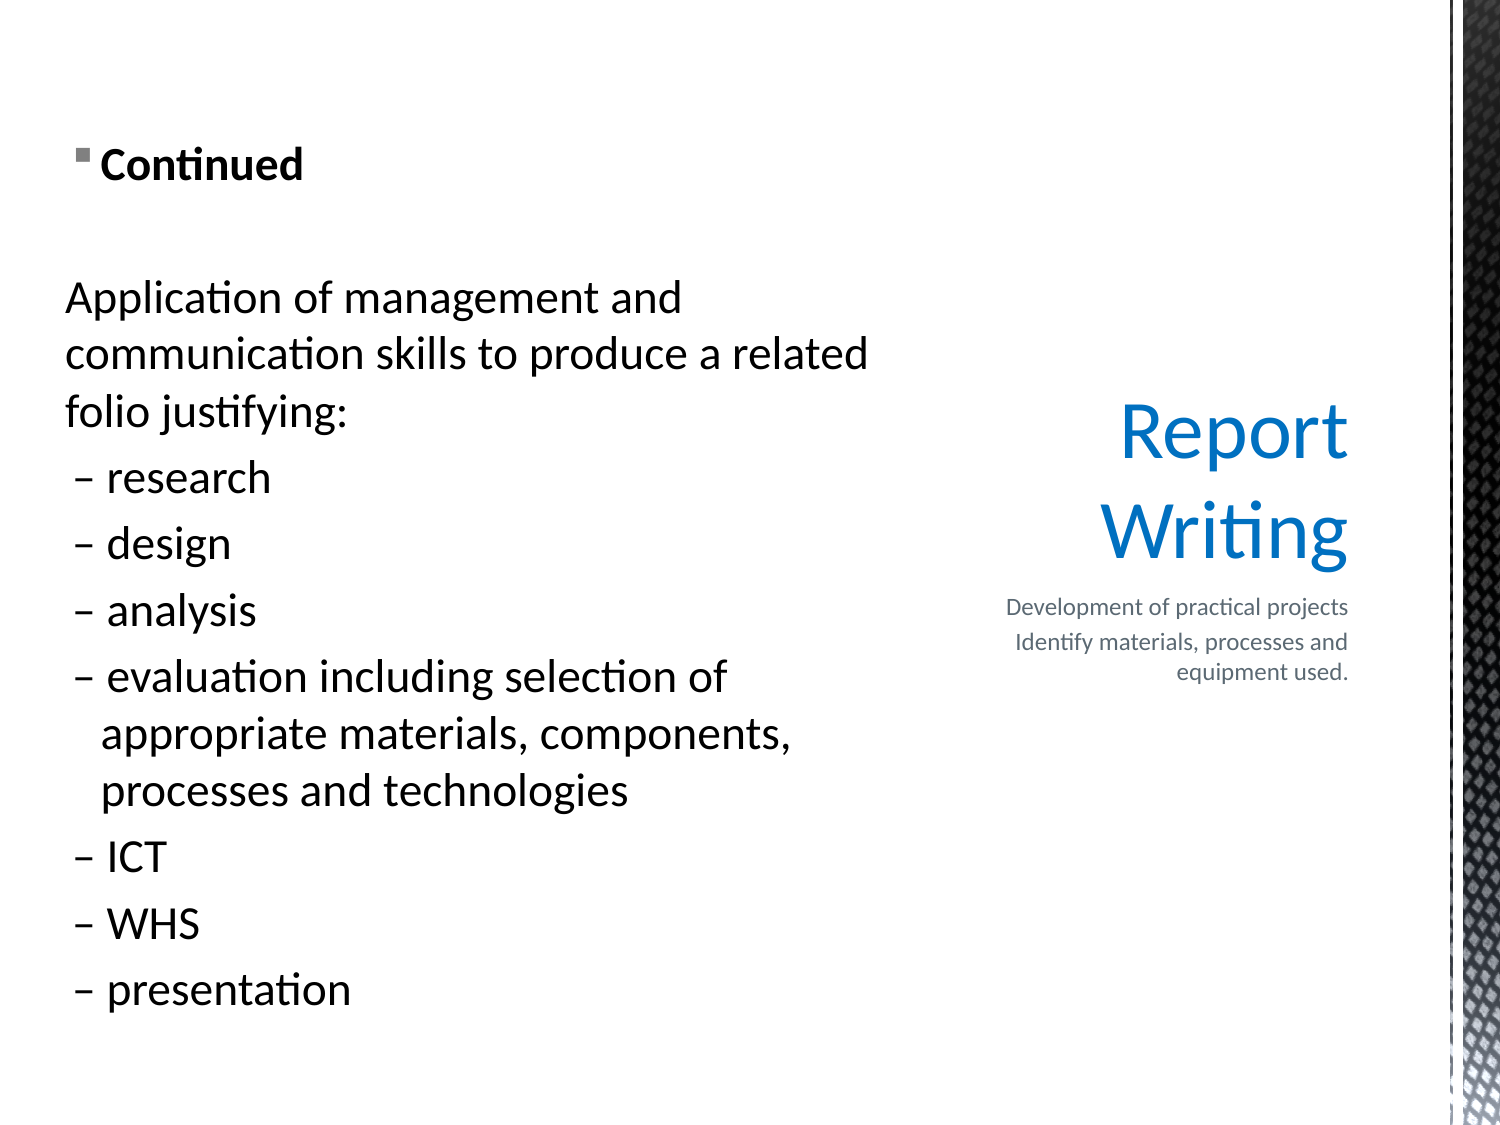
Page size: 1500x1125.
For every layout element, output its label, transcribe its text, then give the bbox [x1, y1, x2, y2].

title Report Writing [951, 275, 1365, 582]
list Development of practical projects Identify materials, processes and equipment used. [900, 582, 1365, 850]
picture [1447, 0, 1500, 1125]
list Continued Application of management and communication skills to produce a related folio justifying: – research – design – analysis – evaluation including selection of appropriate materials, components, processes and technologies – ICT – WHS – presentation [50, 125, 951, 1024]
